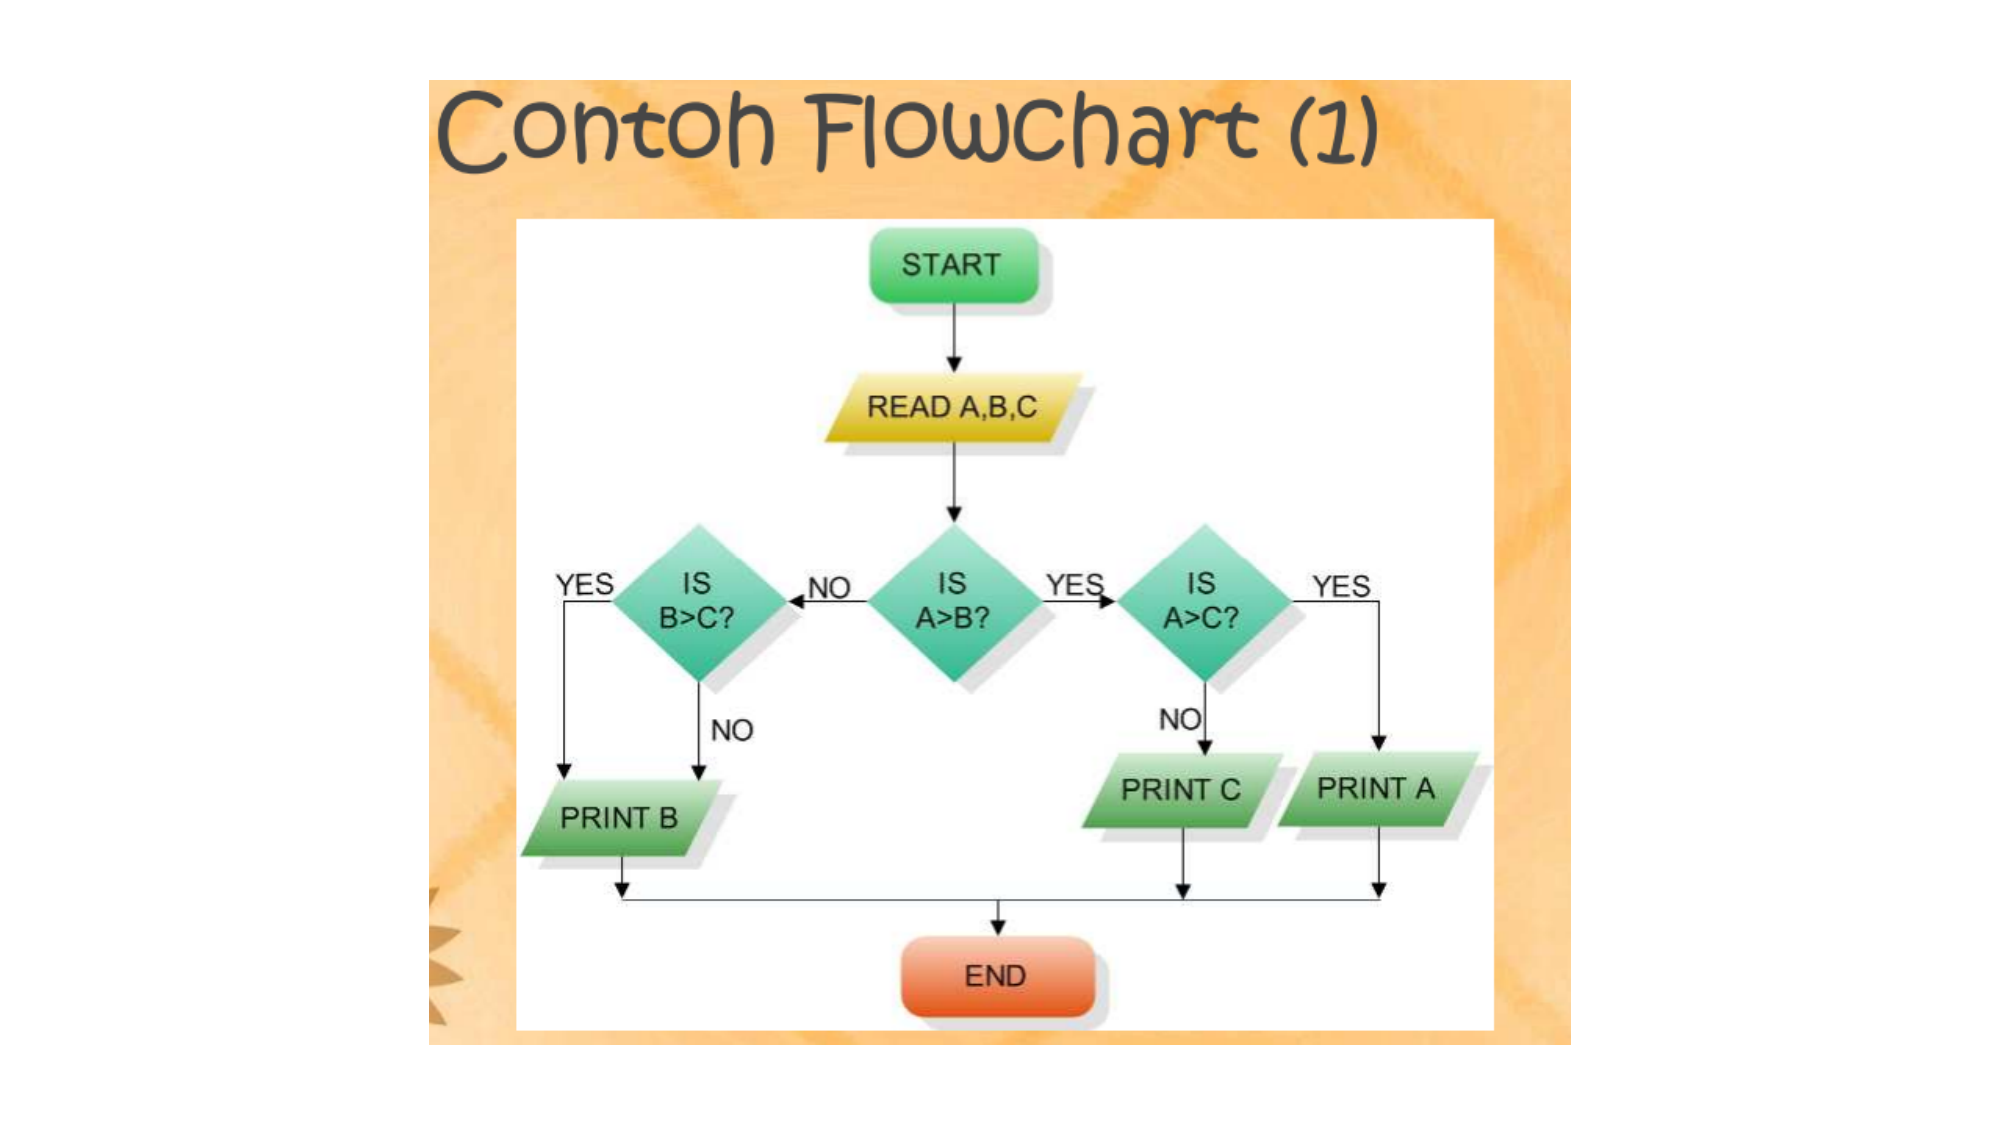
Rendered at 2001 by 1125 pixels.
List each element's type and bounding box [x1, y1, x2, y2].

picture [429, 80, 1571, 1045]
